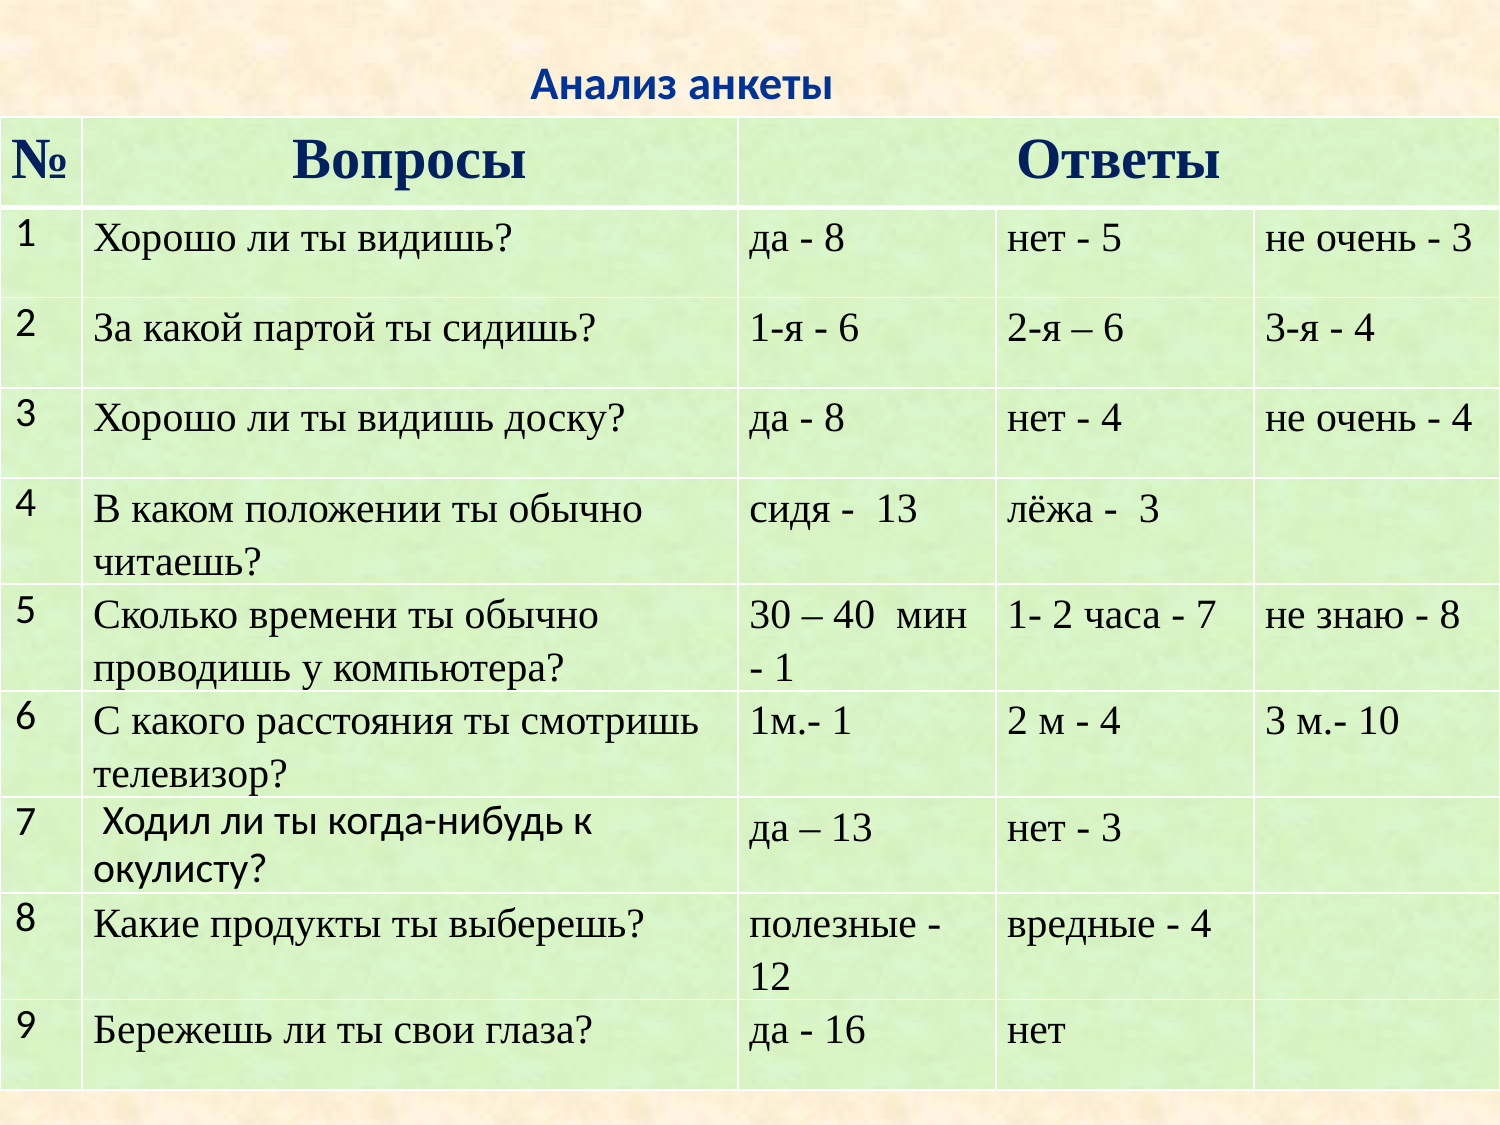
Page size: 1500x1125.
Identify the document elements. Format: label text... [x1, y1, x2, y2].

table_header № [1, 118, 81, 205]
table_cell 1 [1, 210, 81, 297]
table_cell не очень - 3 [1255, 210, 1499, 297]
table_cell нет - 3 [997, 798, 1253, 892]
table_cell 4 [1, 479, 81, 583]
table_cell да - 8 [739, 210, 995, 297]
table_cell 3 м.- 10 [1255, 692, 1499, 796]
table_cell 5 [1, 585, 81, 690]
table_cell 8 [1, 894, 81, 999]
table_cell 7 [1, 798, 81, 892]
table_header Вопросы [83, 118, 737, 205]
table_cell Какие продукты ты выберешь? [83, 894, 737, 999]
table_cell 2 [1, 298, 81, 387]
table_cell Хорошо ли ты видишь? [83, 210, 737, 297]
table_cell да – 13 [739, 798, 995, 892]
table_cell [1255, 894, 1499, 999]
table_cell сидя - 13 [739, 479, 995, 583]
table_cell да - 16 [739, 1000, 995, 1089]
table_cell 2 м - 4 [997, 692, 1253, 796]
table_cell С какого расстояния ты смотришь телевизор? [83, 692, 737, 796]
picture [0, 0, 1500, 116]
picture [0, 1091, 1500, 1125]
table_cell не знаю - 8 [1255, 585, 1499, 690]
table_cell 6 [1, 692, 81, 796]
table_cell 1-я - 6 [739, 298, 995, 387]
table_cell вредные - 4 [997, 894, 1253, 999]
table_cell 2-я – 6 [997, 298, 1253, 387]
table_cell да - 8 [739, 389, 995, 477]
table_cell 1- 2 часа - 7 [997, 585, 1253, 690]
table_cell не очень - 4 [1255, 389, 1499, 477]
table_cell лёжа - 3 [997, 479, 1253, 583]
table_cell нет - 4 [997, 389, 1253, 477]
table_cell [1255, 798, 1499, 892]
table_cell Хорошо ли ты видишь доску? [83, 389, 737, 477]
table_cell полезные - 12 [739, 894, 995, 999]
table_cell 1м.- 1 [739, 692, 995, 796]
table_cell Ходил ли ты когда-нибудь к окулисту? [83, 798, 737, 892]
table_cell Сколько времени ты обычно проводишь у компьютера? [83, 585, 737, 690]
table_cell В каком положении ты обычно читаешь? [83, 479, 737, 583]
title Анализ анкеты [75, 45, 1300, 116]
table_cell 3-я - 4 [1255, 298, 1499, 387]
table_cell За какой партой ты сидишь? [83, 298, 737, 387]
table_cell 9 [1, 1000, 81, 1089]
table_cell [1255, 1000, 1499, 1089]
table_cell нет [997, 1000, 1253, 1089]
table_cell 3 [1, 389, 81, 477]
table_cell [1255, 479, 1499, 583]
table_cell 30 – 40 мин - 1 [739, 585, 995, 690]
table_header Ответы [739, 118, 1499, 205]
table_cell нет - 5 [997, 210, 1253, 297]
table_cell Бережешь ли ты свои глаза? [83, 1000, 737, 1089]
